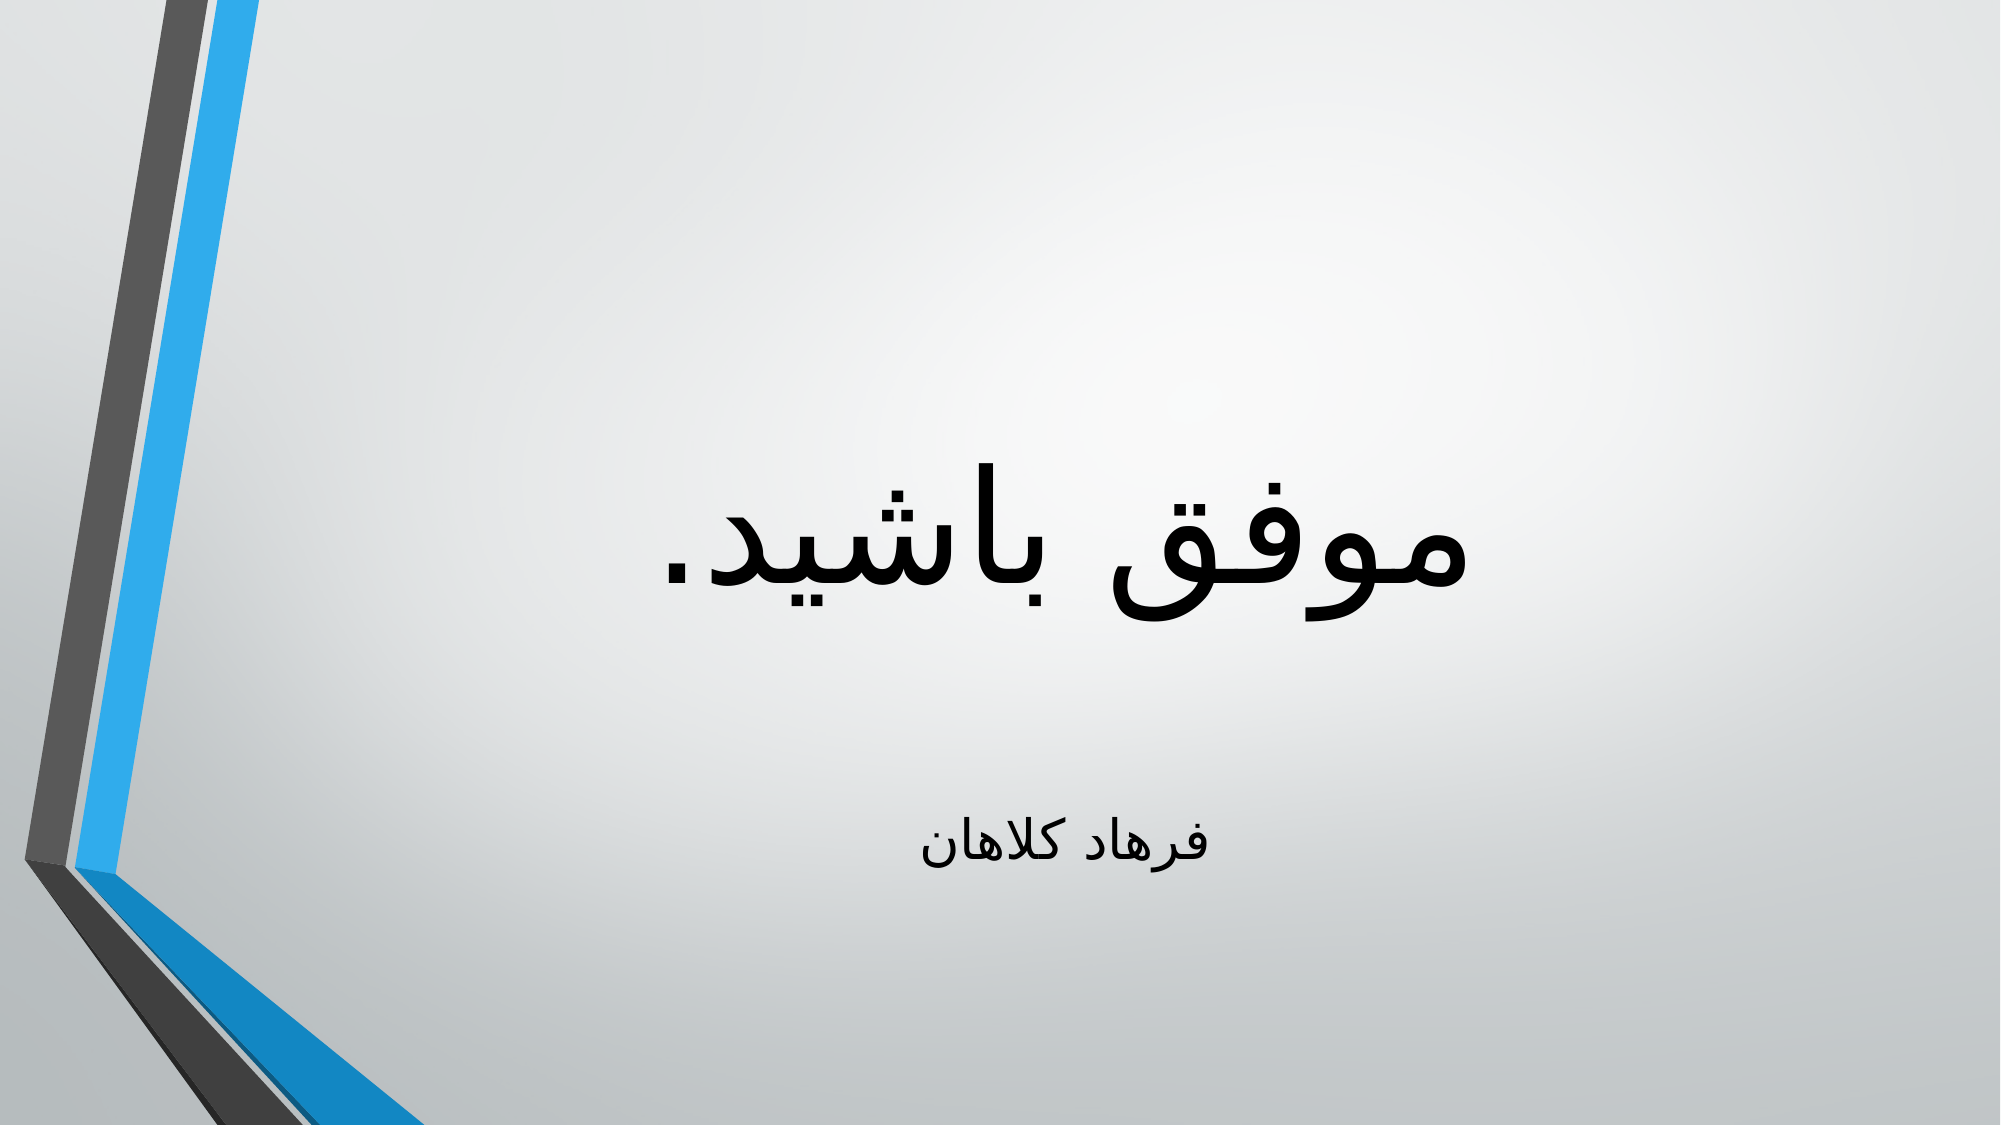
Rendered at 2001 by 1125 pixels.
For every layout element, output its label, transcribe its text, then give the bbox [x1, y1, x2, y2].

title موفق باشید. فرهاد کلاهان [243, 416, 1887, 878]
